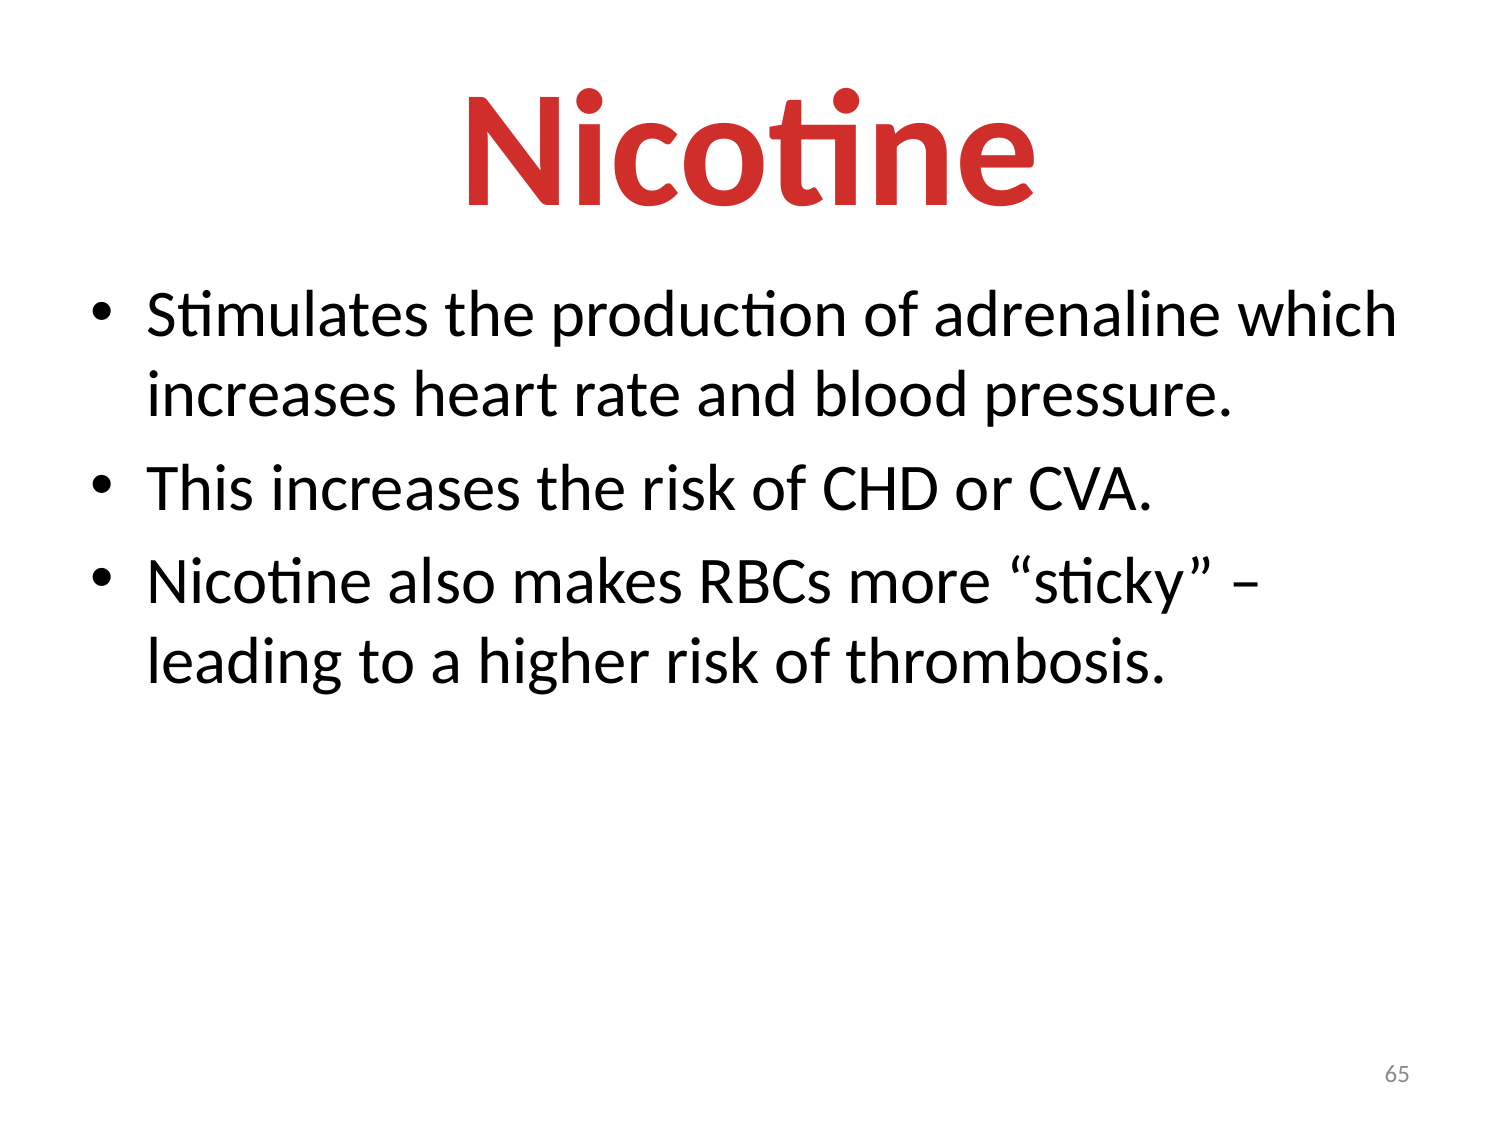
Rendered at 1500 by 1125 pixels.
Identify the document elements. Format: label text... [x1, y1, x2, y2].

title Nicotine [75, 45, 1425, 233]
slide_number 65 [1074, 1042, 1425, 1103]
list Stimulates the production of adrenaline which increases heart rate and blood pressure. This increases the risk of CHD or CVA. Nicotine also makes RBCs more “sticky” – leading to a higher risk of thrombosis. [75, 262, 1425, 1005]
